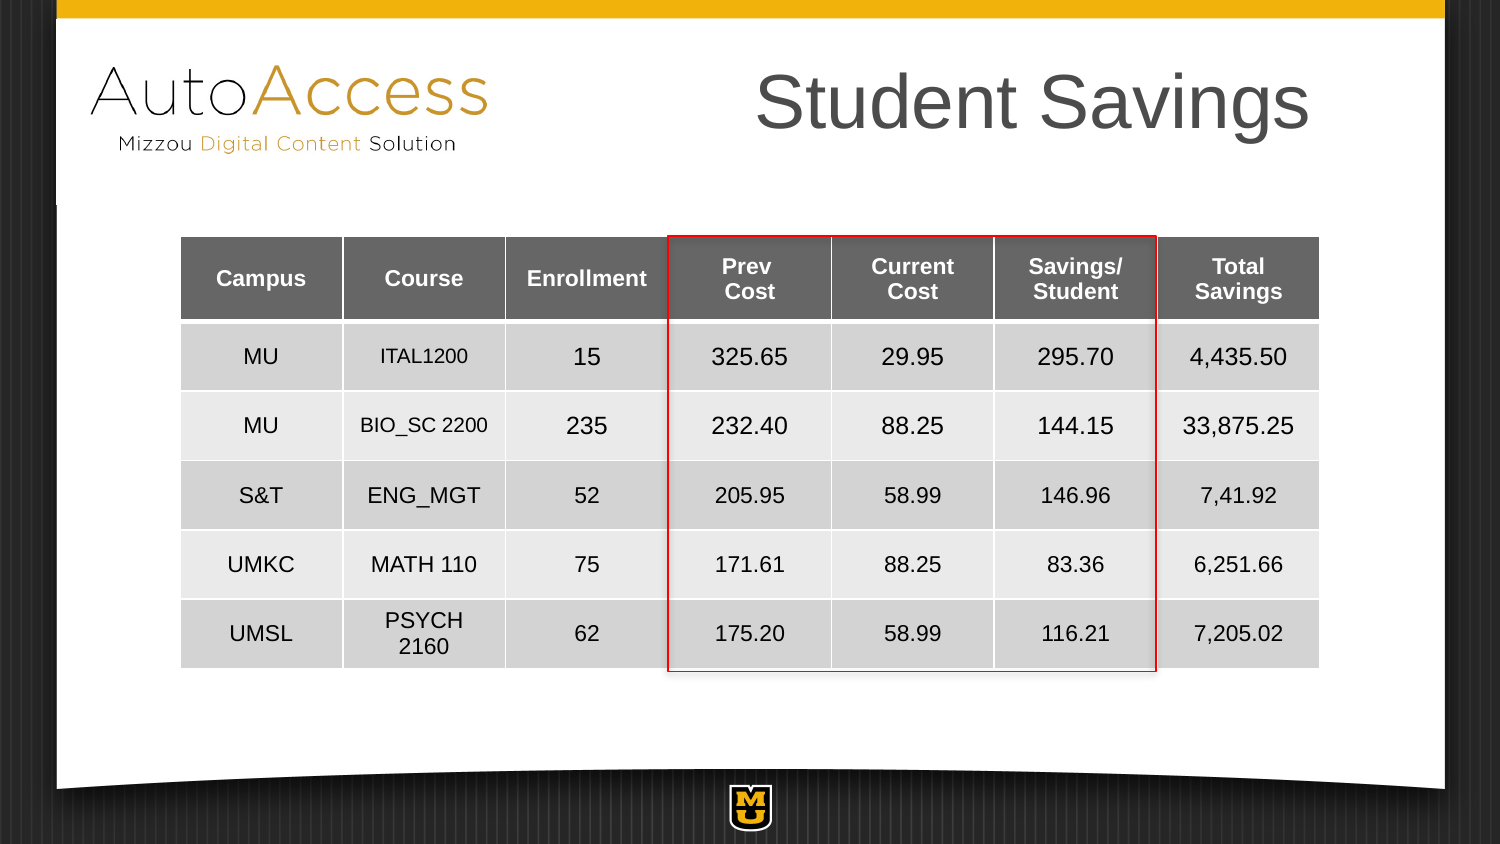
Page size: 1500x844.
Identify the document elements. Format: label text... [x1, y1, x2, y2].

table_cell 235 [506, 392, 662, 460]
table_cell UMSL [181, 600, 342, 668]
table_cell S&T [181, 461, 342, 529]
table_cell 7,205.02 [1161, 600, 1319, 668]
table_header Course [344, 237, 505, 319]
text_box Student Savings [739, 51, 1409, 153]
table_cell MU [181, 392, 342, 460]
title Savings [524, 33, 1425, 175]
table_header Total Savings [1158, 237, 1319, 319]
table_cell MATH 110 [344, 531, 505, 598]
table_cell ITAL1200 [344, 324, 505, 390]
text_box [667, 235, 1157, 672]
table_cell 52 [506, 461, 662, 529]
table_cell ENG_MGT [344, 461, 505, 529]
table_cell 6,251.66 [1161, 531, 1319, 598]
table_cell 62 [506, 600, 662, 668]
table_cell 4,435.50 [1161, 324, 1319, 390]
table_cell 7,41.92 [1161, 461, 1319, 529]
table_cell MU [181, 324, 342, 390]
table_header Campus [181, 237, 342, 319]
picture [0, 0, 1500, 844]
table_header Enrollment [506, 237, 664, 319]
table_cell PSYCH 2160 [344, 600, 505, 668]
table_cell UMKC [181, 531, 342, 598]
table_cell BIO_SC 2200 [344, 392, 505, 460]
table_cell 33,875.25 [1161, 392, 1319, 460]
table_cell 75 [506, 531, 662, 598]
table_cell 15 [506, 324, 662, 390]
